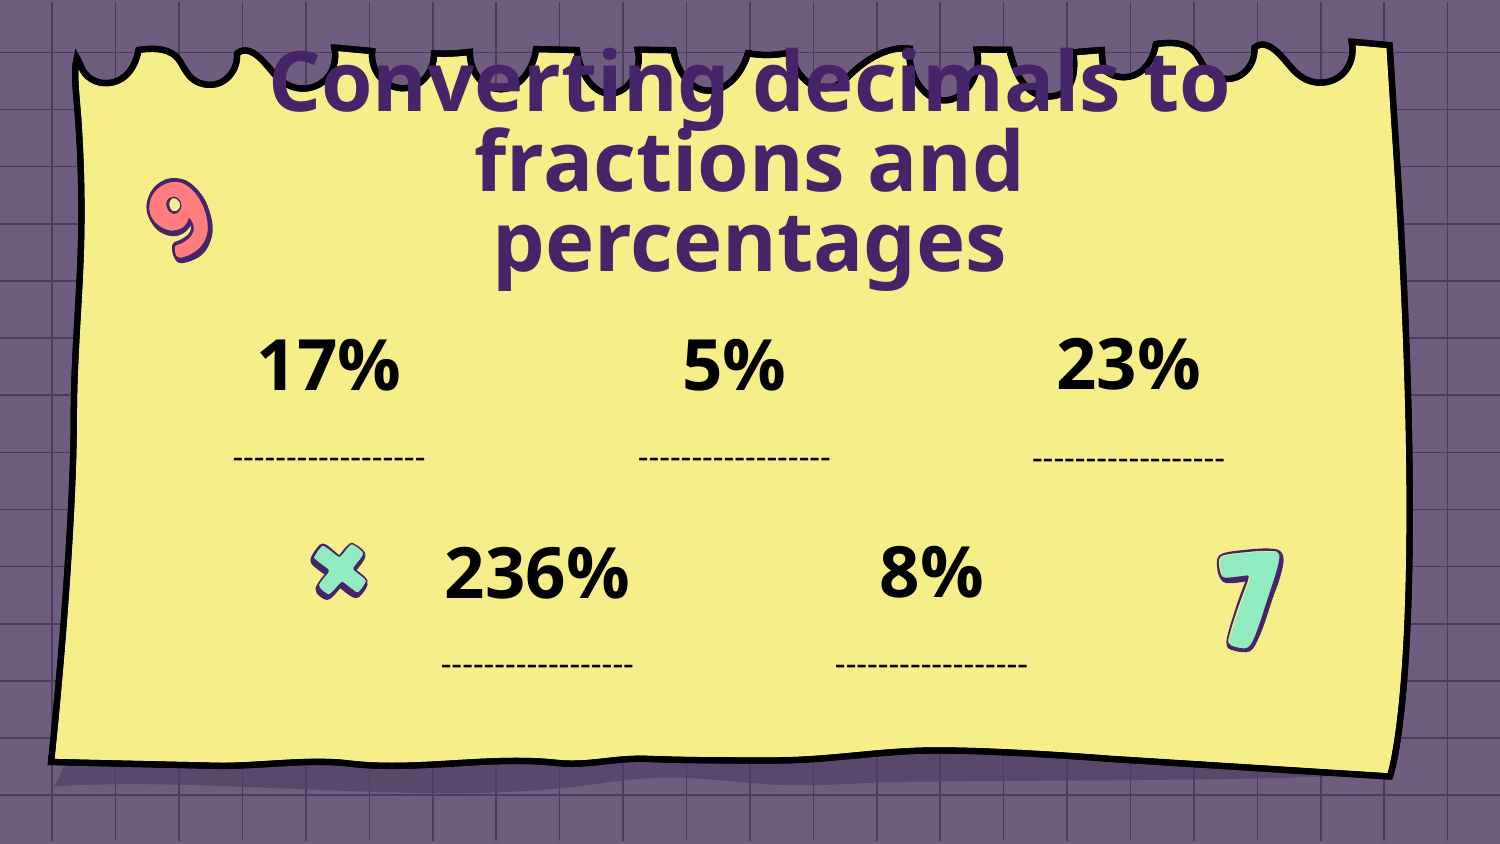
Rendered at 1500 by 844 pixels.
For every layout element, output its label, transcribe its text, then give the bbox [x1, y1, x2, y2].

subtitle ------------------ [953, 435, 1305, 487]
title 23% [953, 319, 1305, 435]
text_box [1198, 539, 1306, 662]
title 17% [153, 319, 505, 435]
title 236% [362, 527, 714, 643]
subtitle ------------------ [153, 435, 505, 487]
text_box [153, 175, 212, 260]
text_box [309, 542, 369, 601]
title Converting decimals to fractions and percentages [244, 121, 1256, 288]
subtitle ------------------ [362, 643, 714, 694]
subtitle ------------------ [756, 643, 1108, 694]
title 8% [756, 527, 1108, 643]
subtitle ------------------ [559, 435, 911, 487]
title 5% [559, 319, 911, 435]
